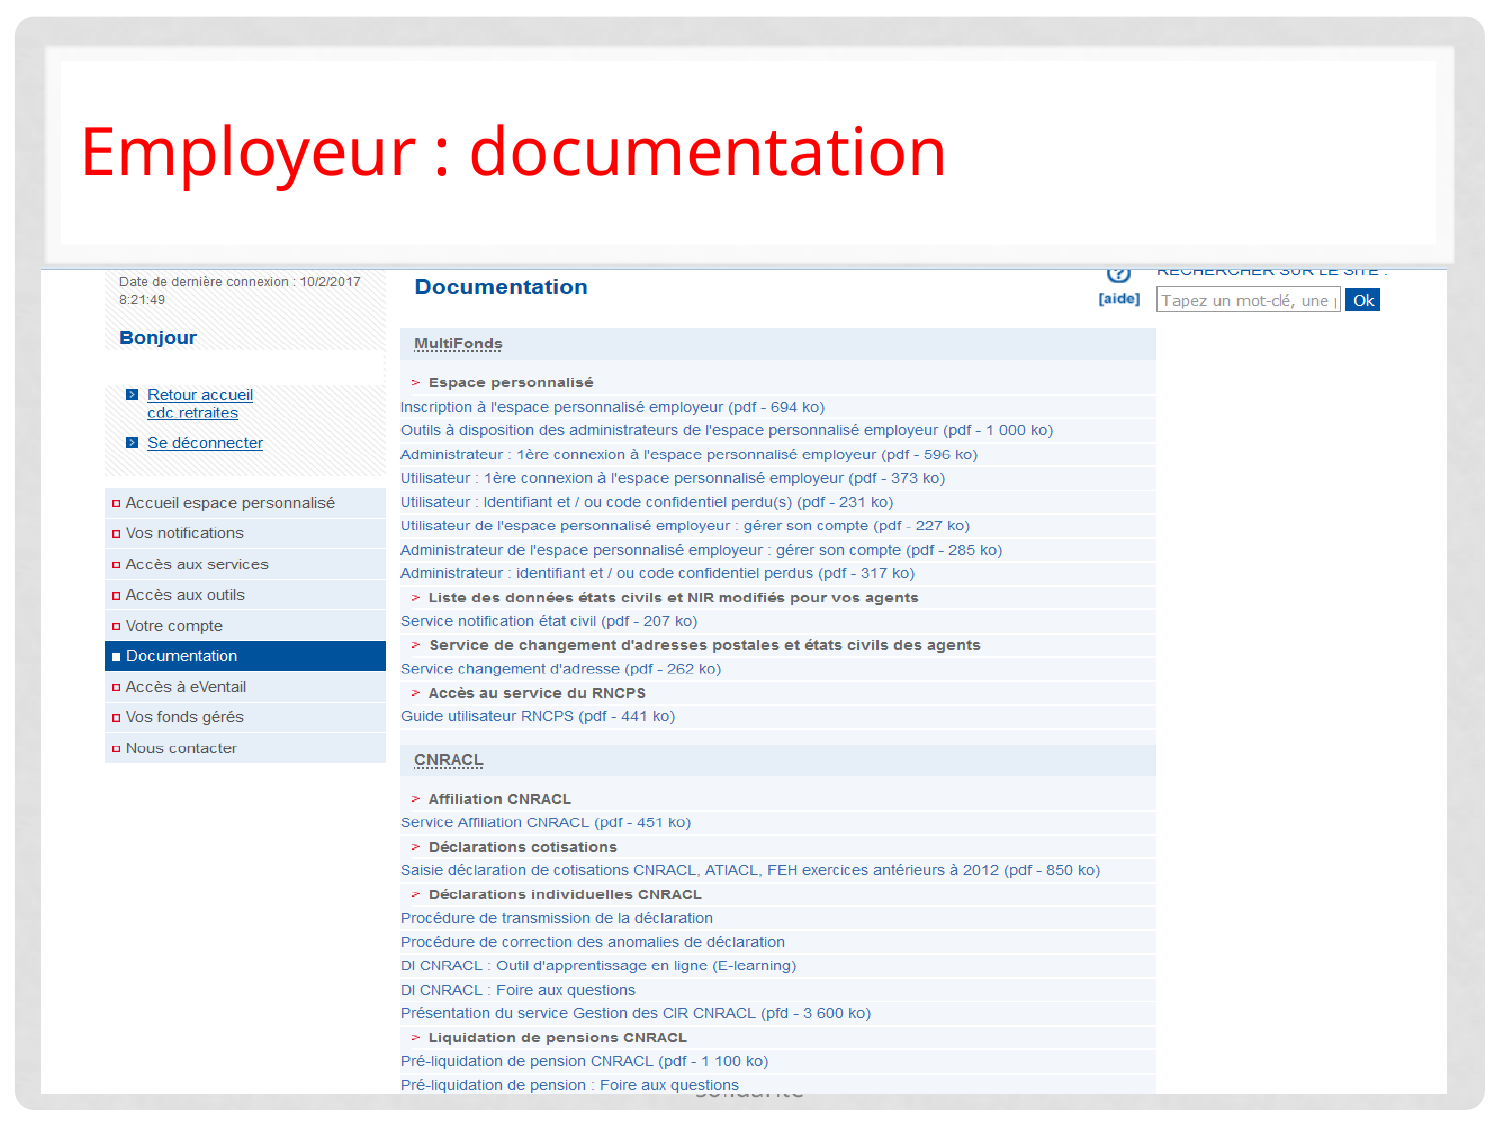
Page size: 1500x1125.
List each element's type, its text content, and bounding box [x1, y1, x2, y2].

slide_number 40 [1074, 1095, 1425, 1103]
text_box Employeur : documentation [64, 101, 1270, 197]
footer Direction des retraites et de la solidarité [512, 1095, 988, 1103]
picture [40, 266, 1448, 1095]
